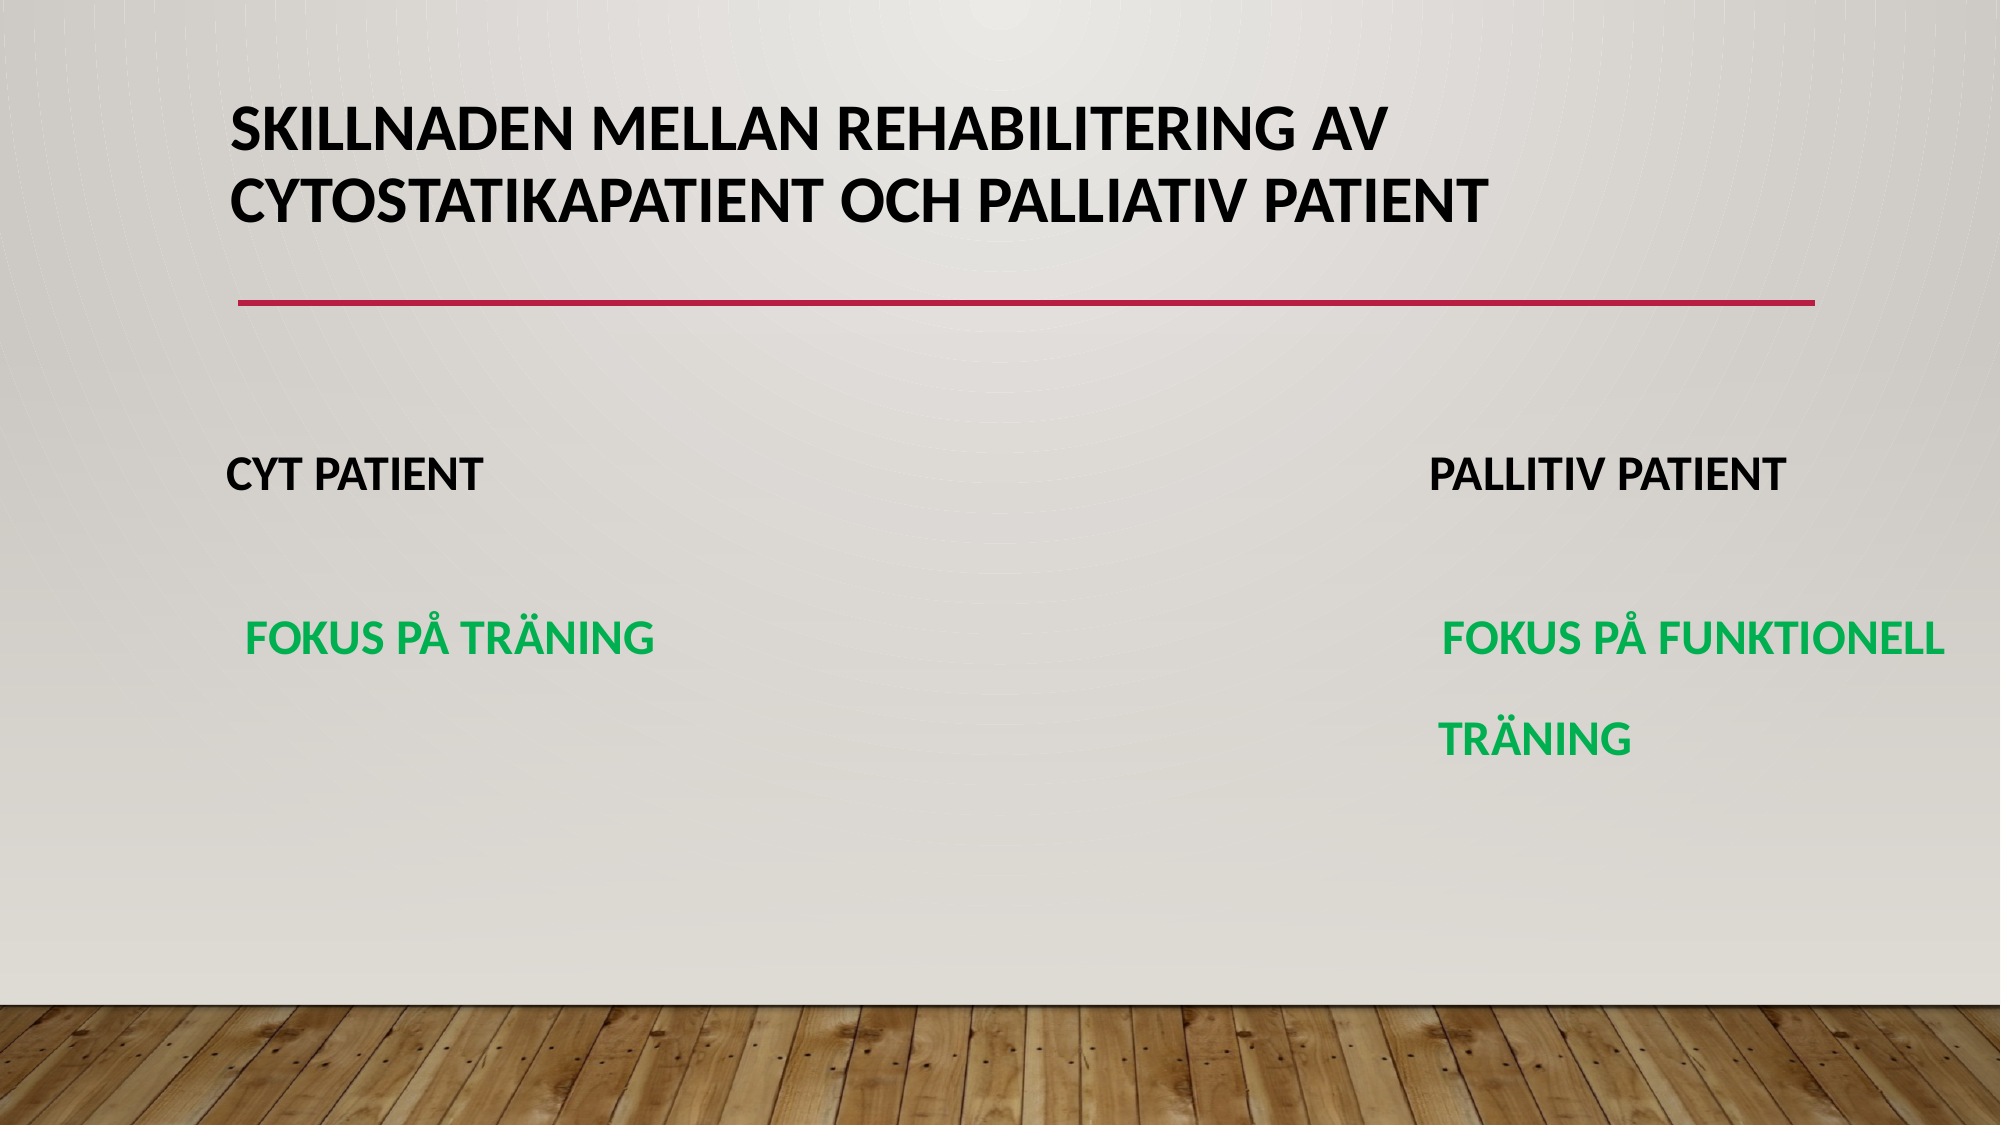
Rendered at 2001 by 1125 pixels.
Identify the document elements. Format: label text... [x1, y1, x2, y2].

list CYT PATIENT PALLITIV PATIENT FOKUS PÅ TRÄNING FOKUS PÅ FUNKTIONELL TRÄNING [16, 420, 2000, 792]
title SKILLNADEN MELLAN REHABILITERING AV CYTOSTATIKAPATIENT OCH Palliativ PATIENT [215, 85, 1991, 224]
picture [0, 1005, 2000, 1125]
